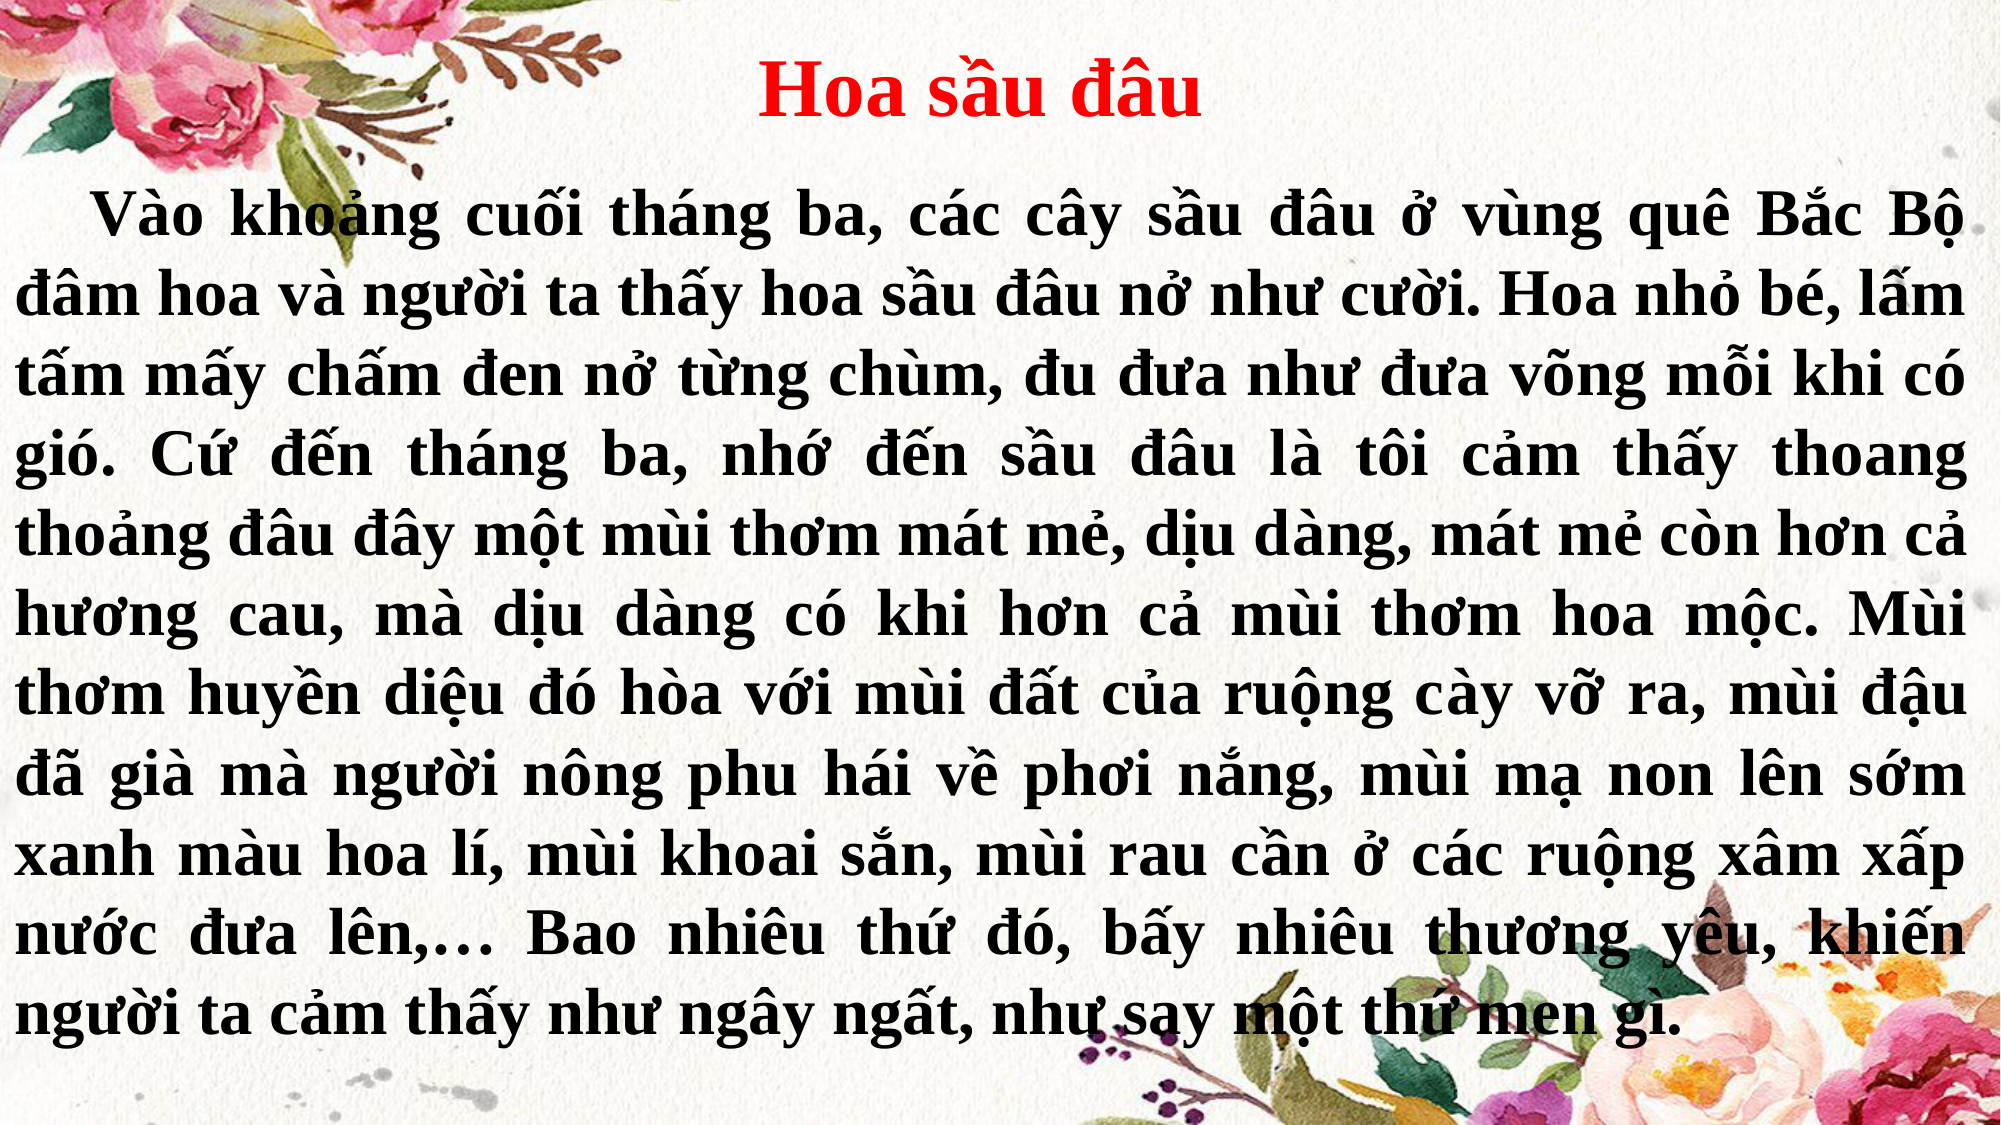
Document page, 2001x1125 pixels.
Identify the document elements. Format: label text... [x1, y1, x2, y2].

text_box Hoa sầu đâu [744, 25, 1240, 141]
picture [0, 0, 2001, 1125]
text_box Vào khoảng cuối tháng ba, các cây sầu đâu ở vùng quê Bắc Bộ đâm hoa và người ta thấy hoa sầu đâu nở như cười. Hoa nhỏ bé, lấm tấm mấy chấm đen nở từng chùm, đu đưa như đưa võng mỗi khi có gió. Cứ đến tháng ba, nhớ đến sầu đâu là tôi cảm thấy thoang thoảng đâu đây một mùi thơm mát mẻ, dịu dàng, mát mẻ còn hơn cả hương cau, mà dịu dàng có khi hơn cả mùi thơm hoa mộc. Mùi thơm huyền diệu đó hòa với mùi đất của ruộng cày vỡ ra, mùi đậu đã già mà người nông phu hái về phơi nắng, mùi mạ non lên sớm xanh màu hoa lí, mùi khoai sắn, mùi rau cần ở các ruộng xâm xấp nước đưa lên,… Bao nhiêu thứ đó, bấy nhiêu thương yêu, khiến người ta cảm thấy như ngây ngất, như say một thứ men gì. [0, 161, 1984, 1056]
